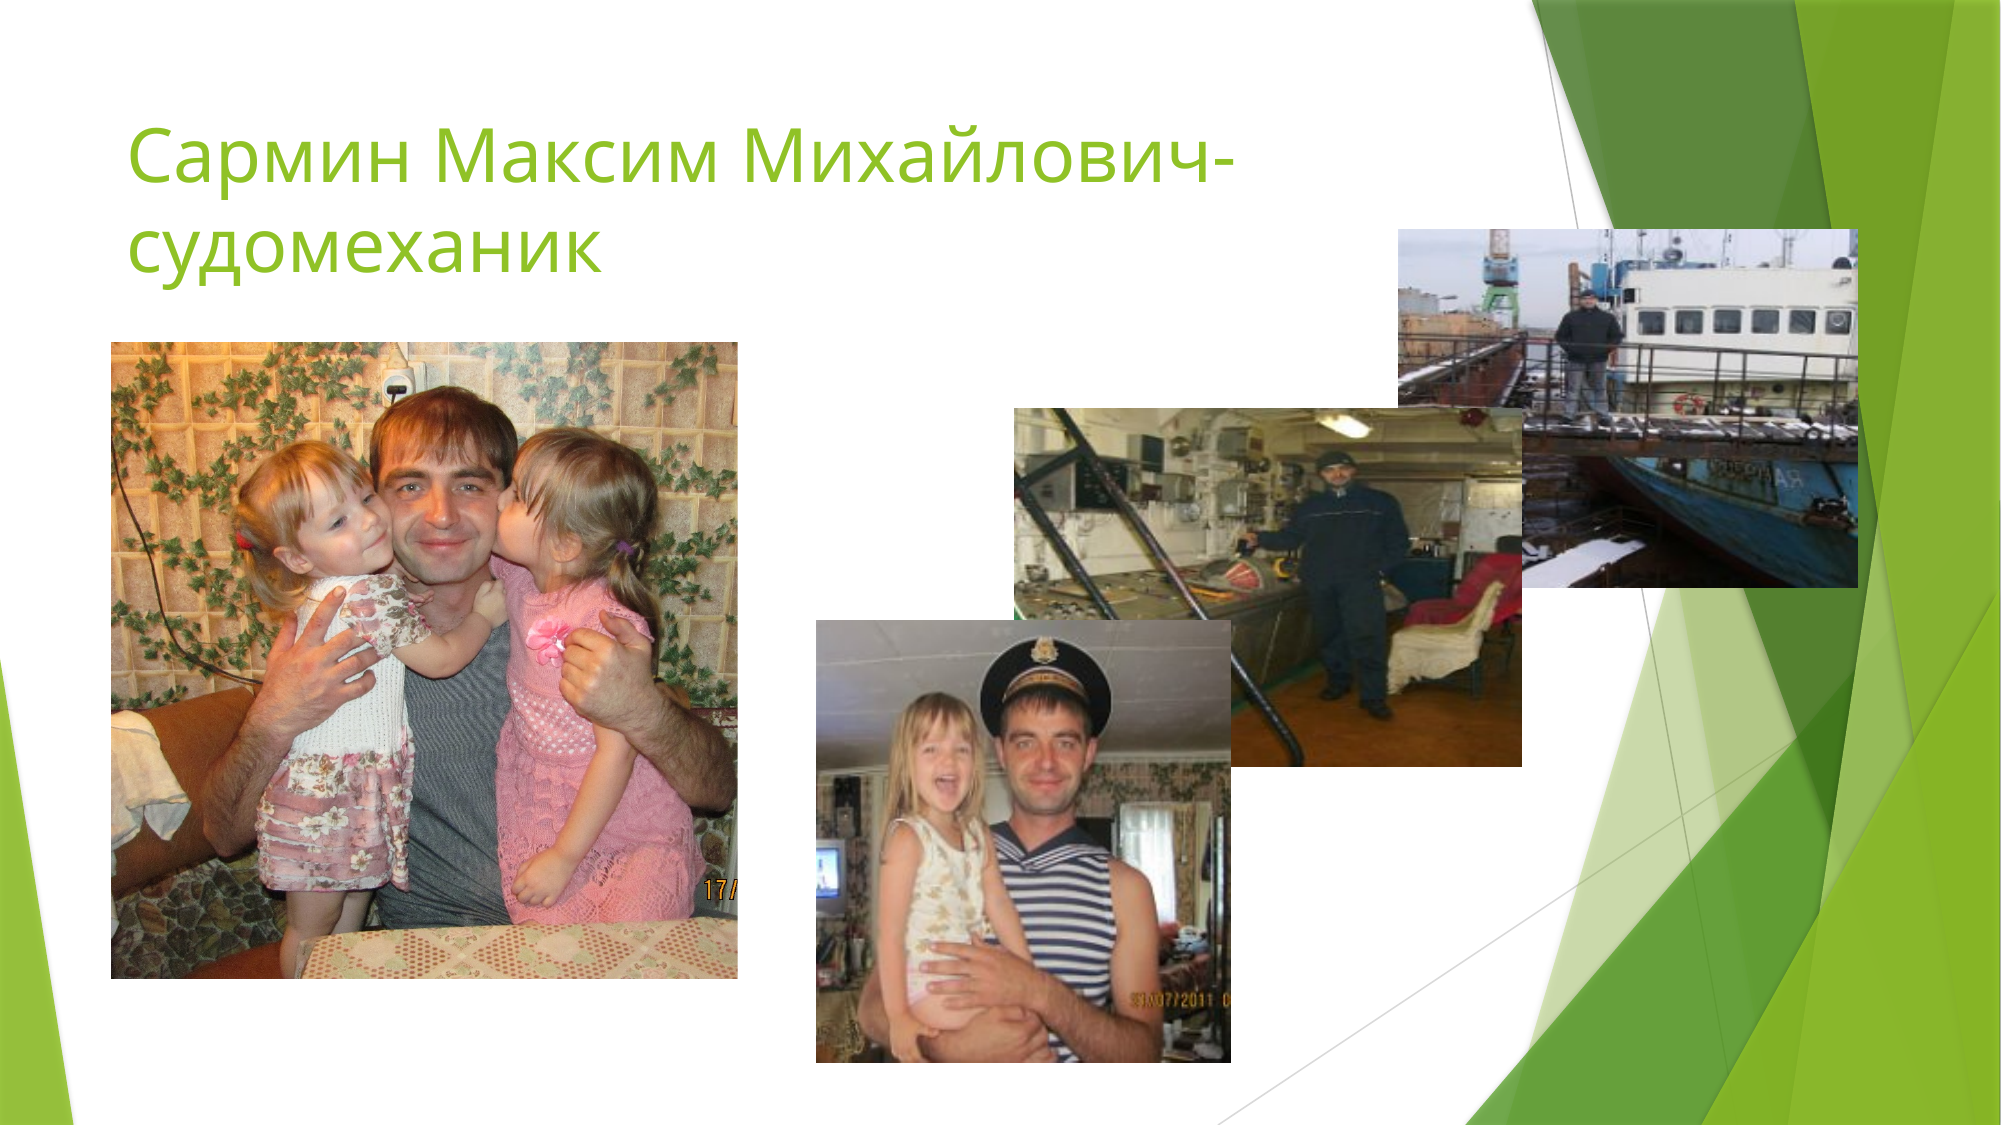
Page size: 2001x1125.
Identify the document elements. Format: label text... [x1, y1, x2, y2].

title Сармин Максим Михайлович-судомеханик [111, 99, 1522, 317]
picture [815, 228, 1858, 1063]
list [110, 341, 739, 980]
